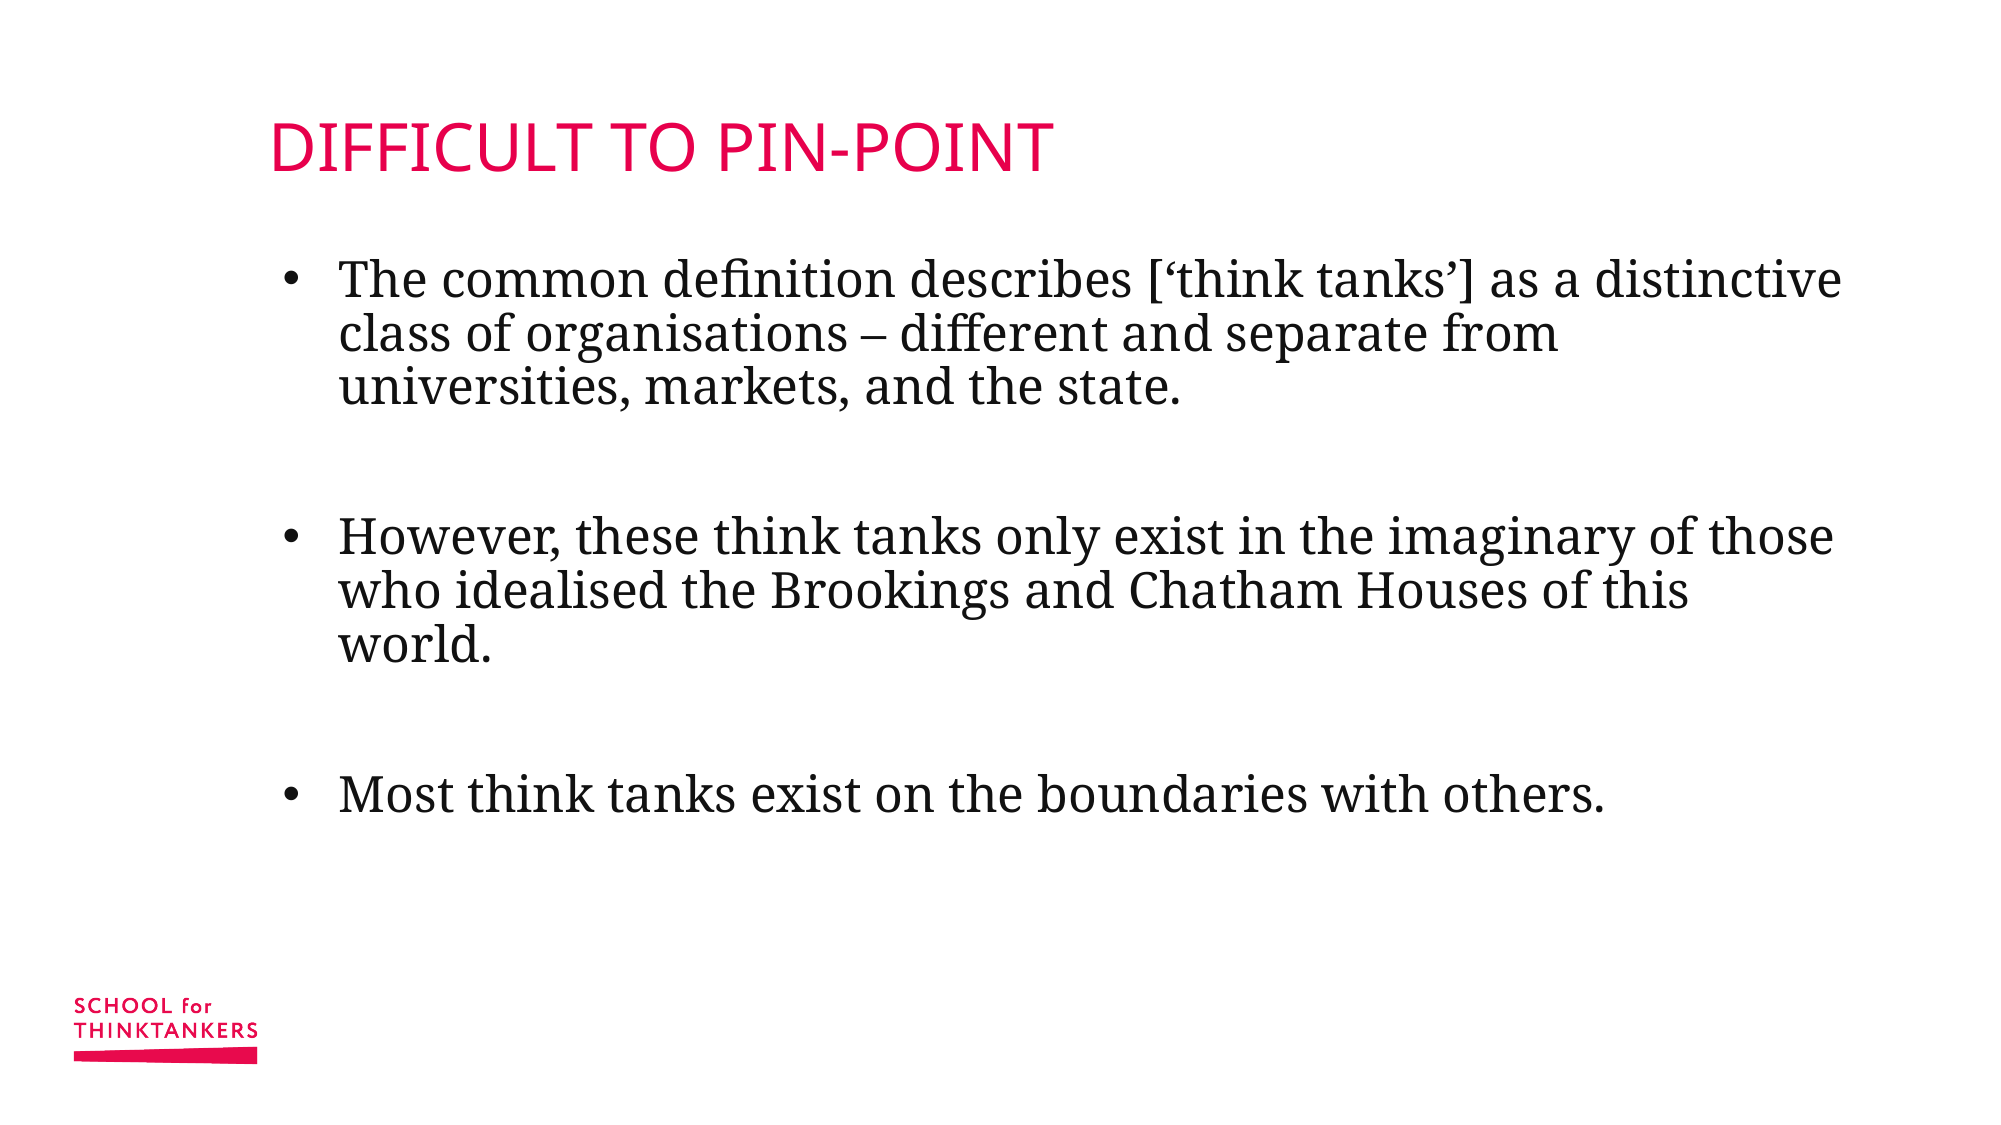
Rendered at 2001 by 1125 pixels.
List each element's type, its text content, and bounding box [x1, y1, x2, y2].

title DIFFICULT TO PIN-POINT [268, 113, 1864, 214]
picture [65, 982, 265, 1075]
list The common definition describes [‘think tanks’] as a distinctive class of organisations – different and separate from universities, markets, and the state. However, these think tanks only exist in the imaginary of those who idealised the Brookings and Chatham Houses of this world. Most think tanks exist on the boundaries with others. [267, 246, 1864, 948]
